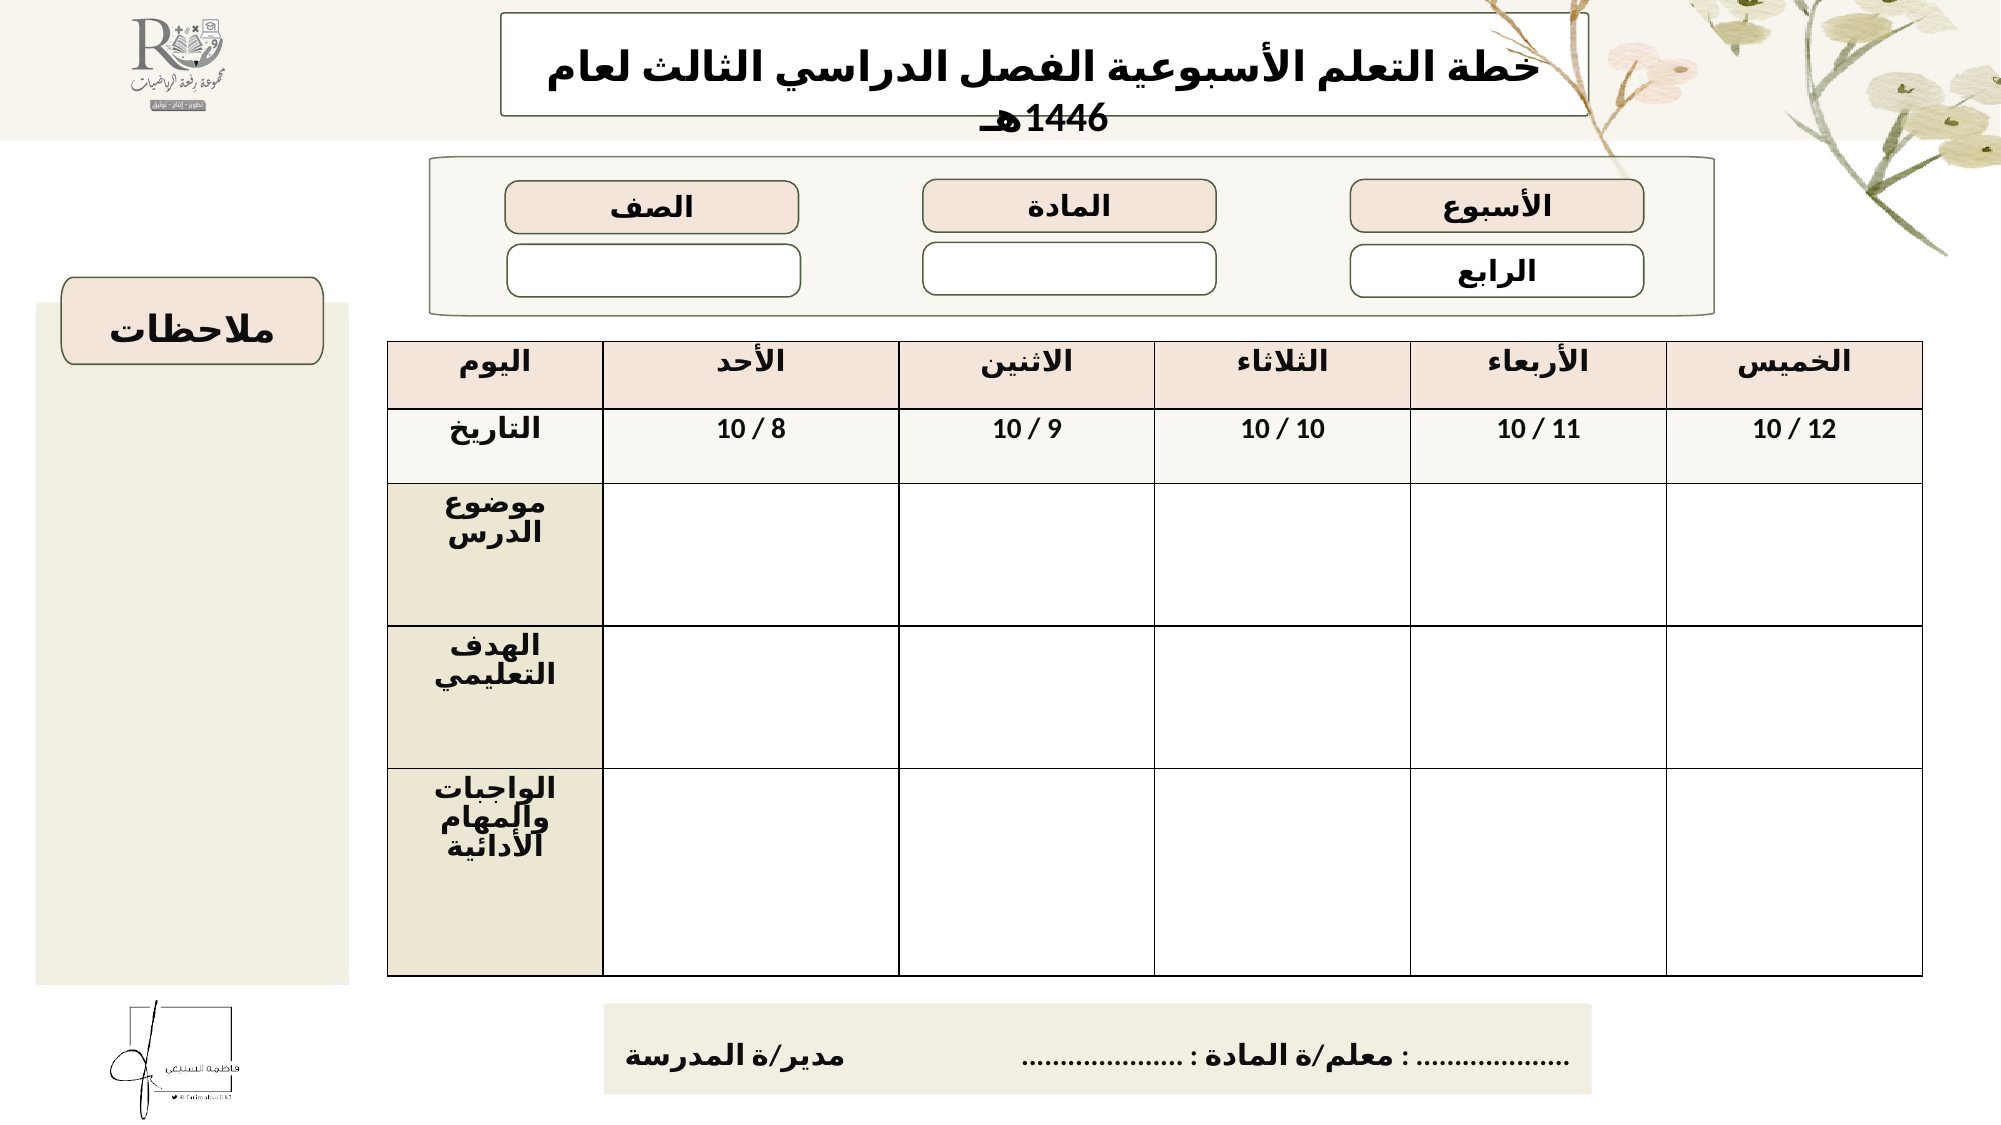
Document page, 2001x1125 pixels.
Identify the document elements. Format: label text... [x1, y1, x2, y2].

table_cell [1411, 627, 1666, 768]
picture [103, 997, 254, 1123]
table_header الاثنين [900, 342, 1154, 408]
table_cell [604, 484, 898, 625]
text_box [35, 277, 350, 986]
table_cell [1155, 484, 1410, 625]
table_header الخميس [1667, 342, 1922, 408]
table_cell [1667, 627, 1922, 768]
table_cell 10 / 10 [1155, 410, 1410, 483]
table_cell [1411, 484, 1666, 625]
table_header الأحد [604, 342, 898, 408]
table_cell [1155, 769, 1410, 975]
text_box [429, 156, 1715, 316]
table_cell [1155, 627, 1410, 768]
table_cell الواجبات والمهام الأدائية [388, 769, 602, 975]
table_header اليوم [388, 342, 602, 408]
table_cell موضوع الدرس [388, 484, 602, 625]
picture [94, 0, 263, 124]
table_cell [604, 769, 898, 975]
table_cell 9 / 10 [900, 410, 1154, 483]
table_cell [604, 627, 898, 768]
table_cell 8 / 10 [604, 410, 898, 483]
table_cell 11 / 10 [1411, 410, 1666, 483]
table_cell [900, 484, 1154, 625]
table_cell الهدف التعليمي [388, 627, 602, 768]
table_cell [900, 627, 1154, 768]
table_header الثلاثاء [1155, 342, 1410, 408]
table_cell [1667, 484, 1922, 625]
table_cell 12 / 10 [1667, 410, 1922, 483]
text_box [0, 0, 2000, 141]
table_cell [1411, 769, 1666, 975]
table_cell [900, 769, 1154, 975]
table_cell [1667, 769, 1922, 975]
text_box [603, 1003, 1592, 1095]
table_header الأربعاء [1411, 342, 1666, 408]
text_box [1820, 152, 2000, 274]
table_cell التاريخ [388, 410, 602, 483]
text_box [500, 12, 1589, 117]
